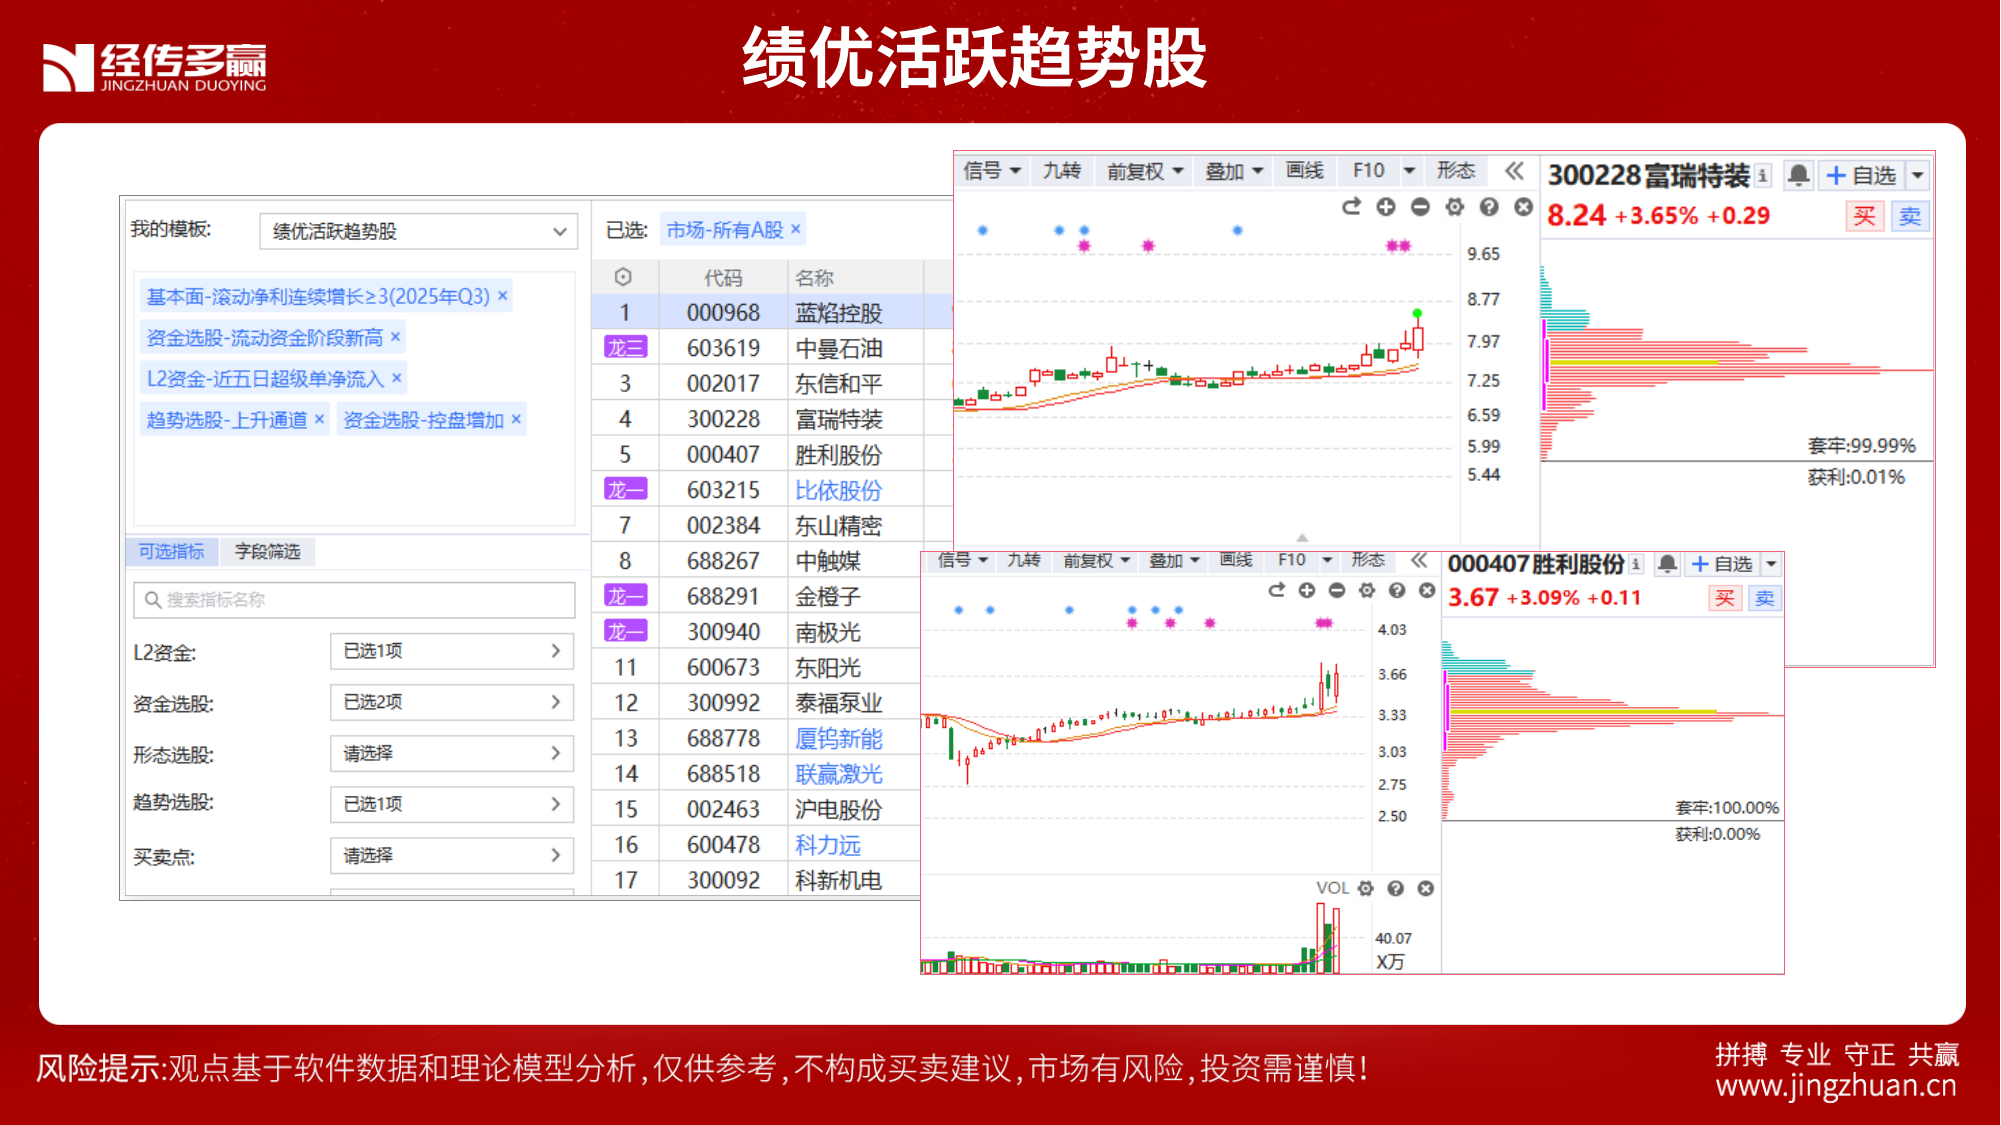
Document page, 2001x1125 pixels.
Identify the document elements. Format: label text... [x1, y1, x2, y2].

text_box 绩优活跃趋势股 [336, 0, 1476, 105]
picture [0, 0, 2000, 1125]
